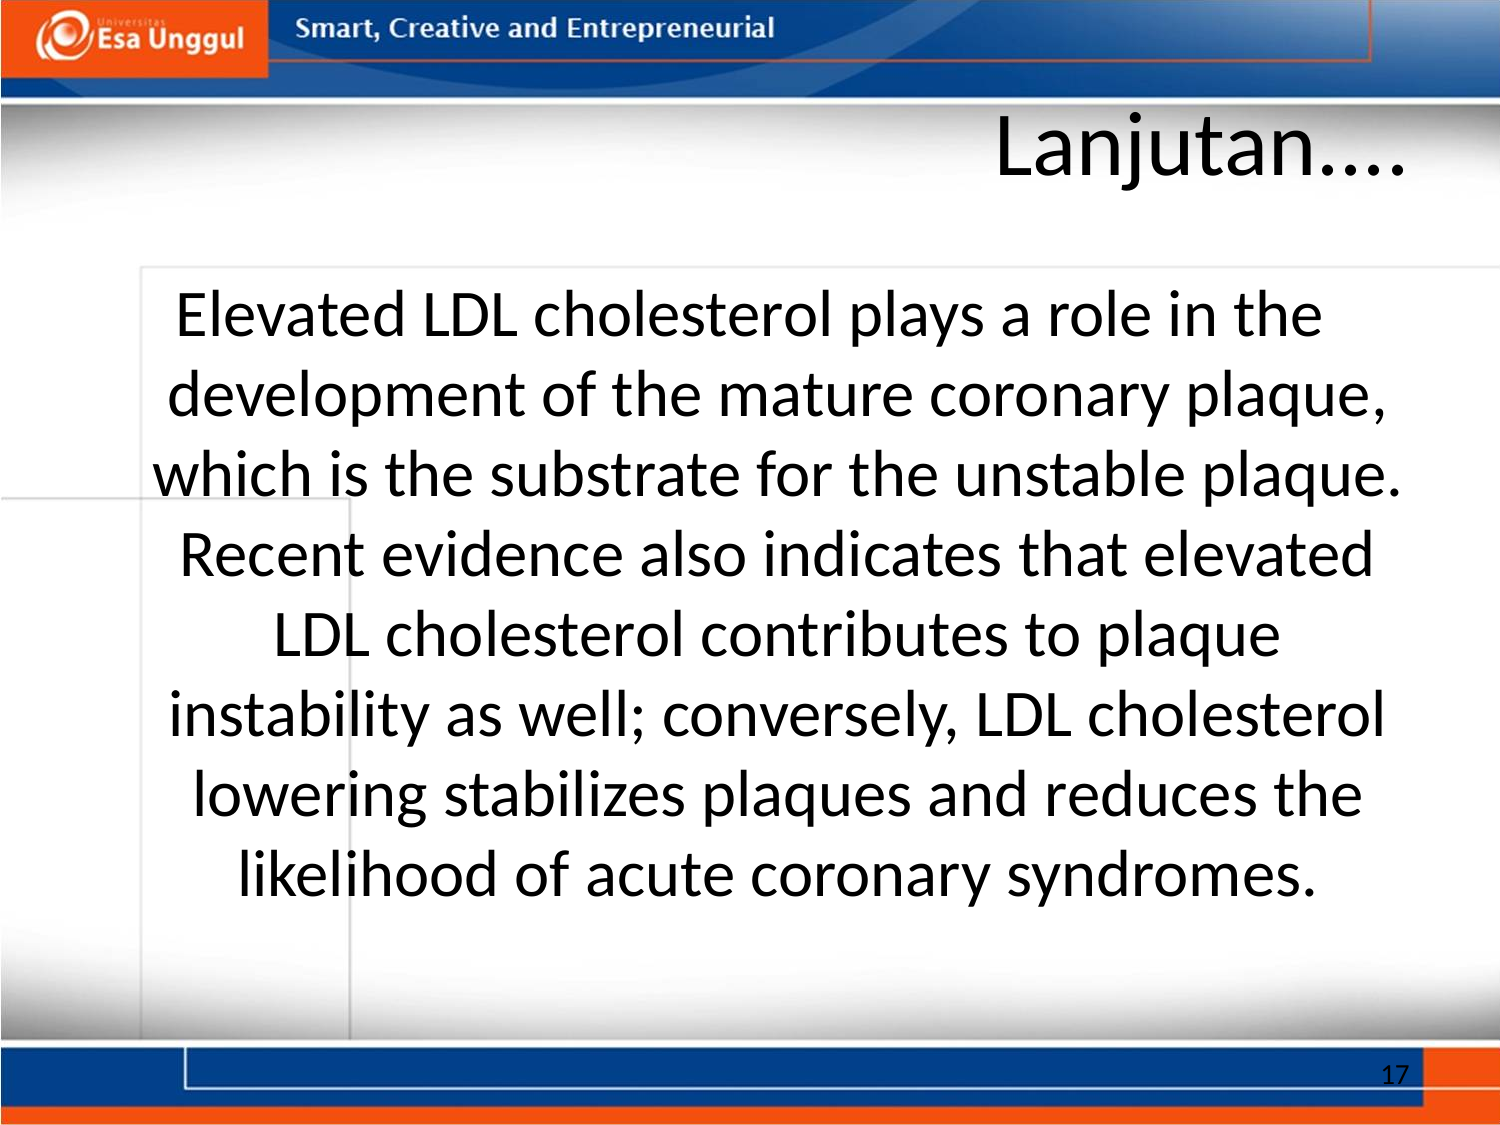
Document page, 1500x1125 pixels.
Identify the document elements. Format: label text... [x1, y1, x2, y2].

slide_number 17 [1074, 1042, 1425, 1103]
list Elevated LDL cholesterol plays a role in the development of the mature coronary plaque, which is the substrate for the unstable plaque. Recent evidence also indicates that elevated LDL cholesterol contributes to plaque instability as well; conversely, LDL cholesterol lowering stabilizes plaques and reduces the likelihood of acute coronary syndromes. [74, 262, 1426, 1006]
title Lanjutan.... [74, 44, 1426, 233]
picture [0, 0, 1500, 1125]
